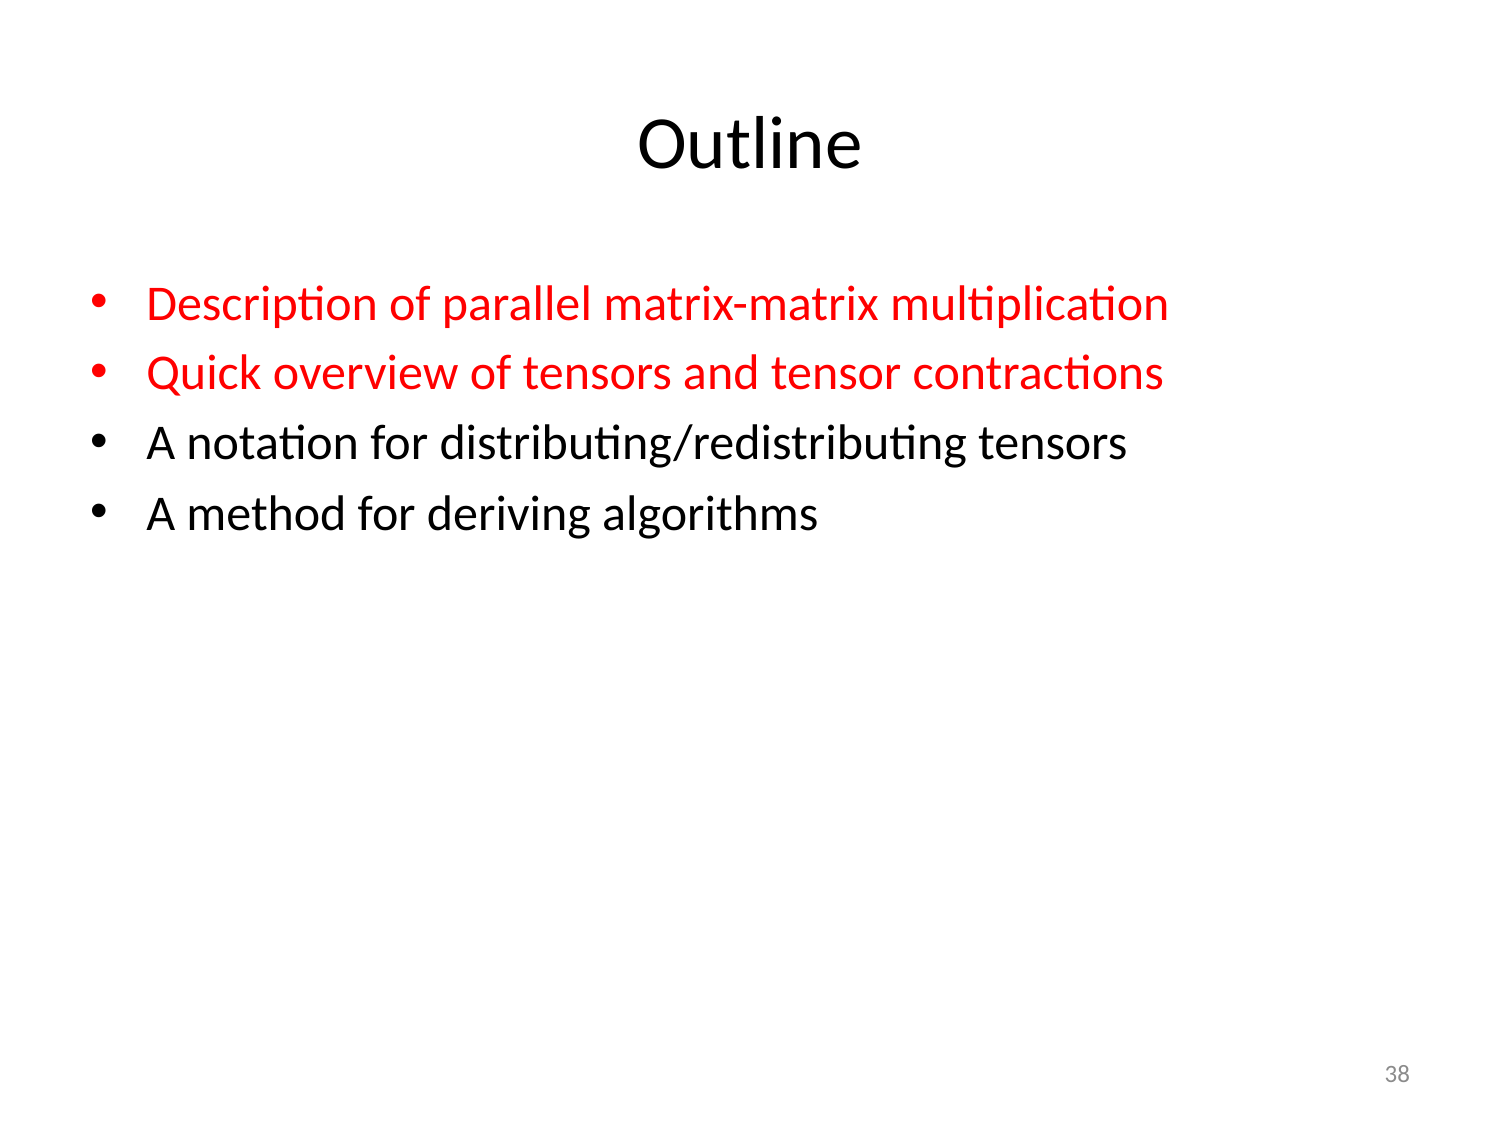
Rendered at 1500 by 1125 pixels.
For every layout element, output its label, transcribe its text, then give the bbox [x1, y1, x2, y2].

slide_number 38 [1074, 1042, 1425, 1103]
list Description of parallel matrix-matrix multiplication Quick overview of tensors and tensor contractions A notation for distributing/redistributing tensors A method for deriving algorithms [75, 262, 1425, 1005]
title Outline [75, 45, 1425, 233]
